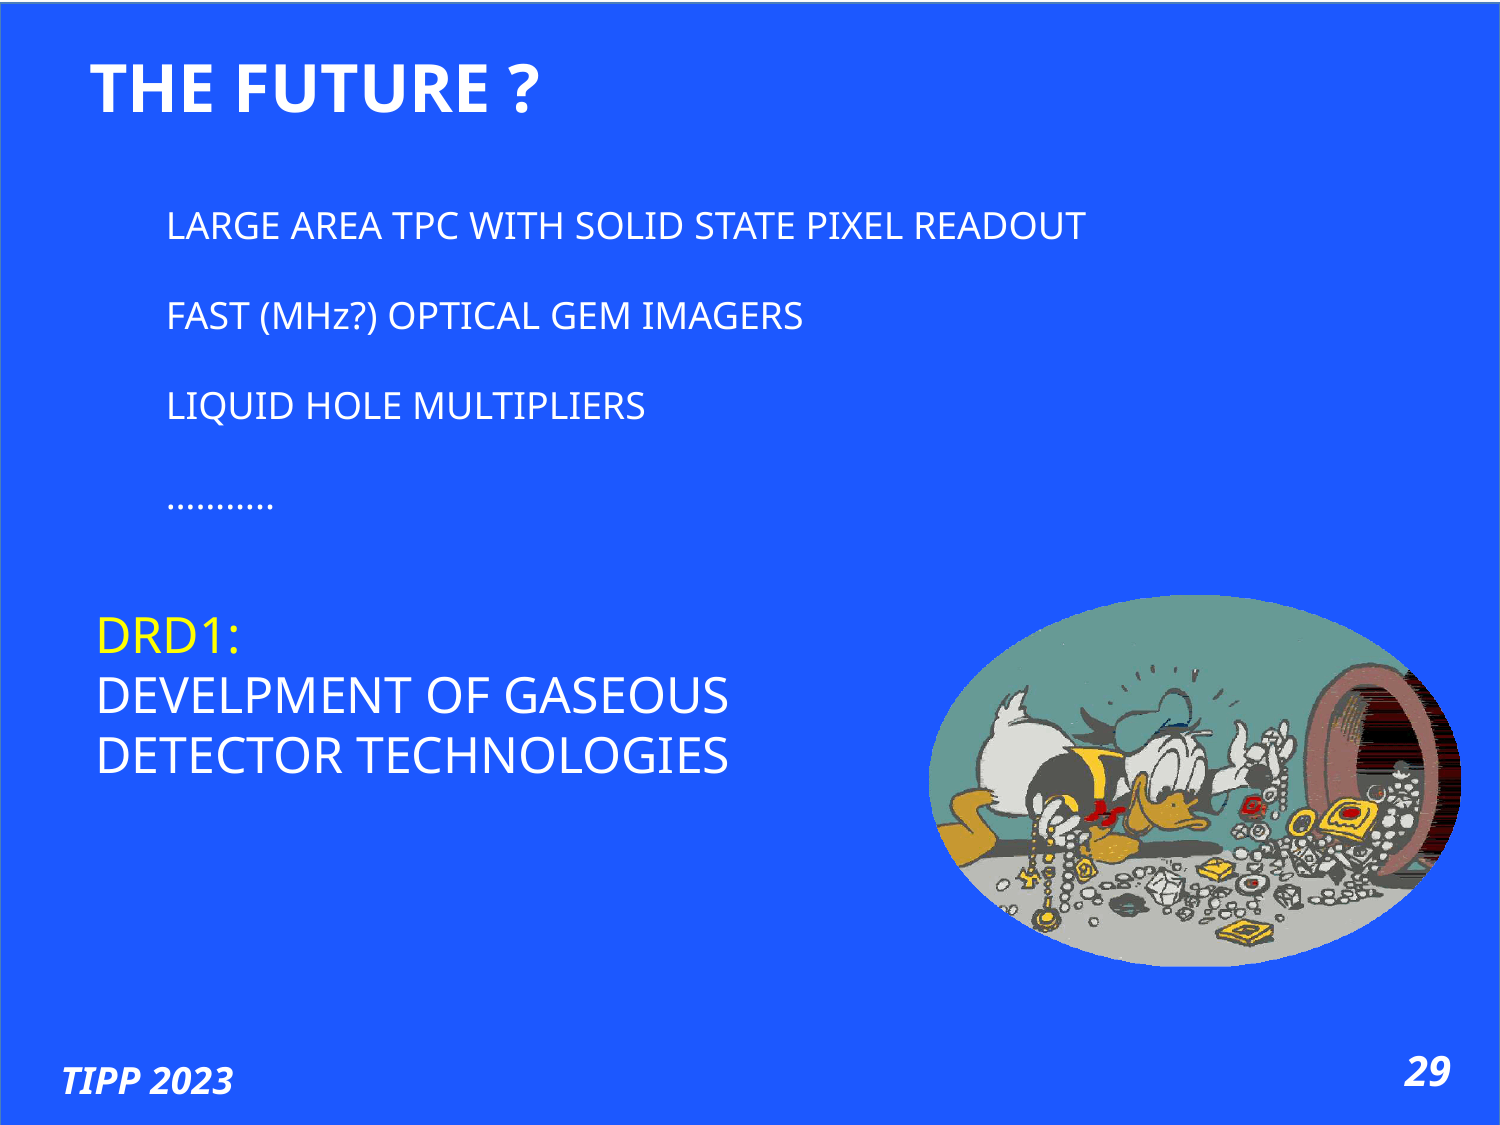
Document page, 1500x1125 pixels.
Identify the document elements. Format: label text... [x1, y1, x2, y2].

text_box DRD1: DEVELPMENT OF GASEOUS DETECTOR TECHNOLOGIES [80, 595, 905, 791]
slide_number 29 [1116, 1043, 1467, 1104]
picture [929, 595, 1461, 967]
text_box THE FUTURE ? [74, 38, 573, 134]
text_box LARGE AREA TPC WITH SOLID STATE PIXEL READOUT FAST (MHz?) OPTICAL GEM IMAGERS LIQUID HOLE MULTIPLIERS ……….. [151, 194, 1102, 525]
